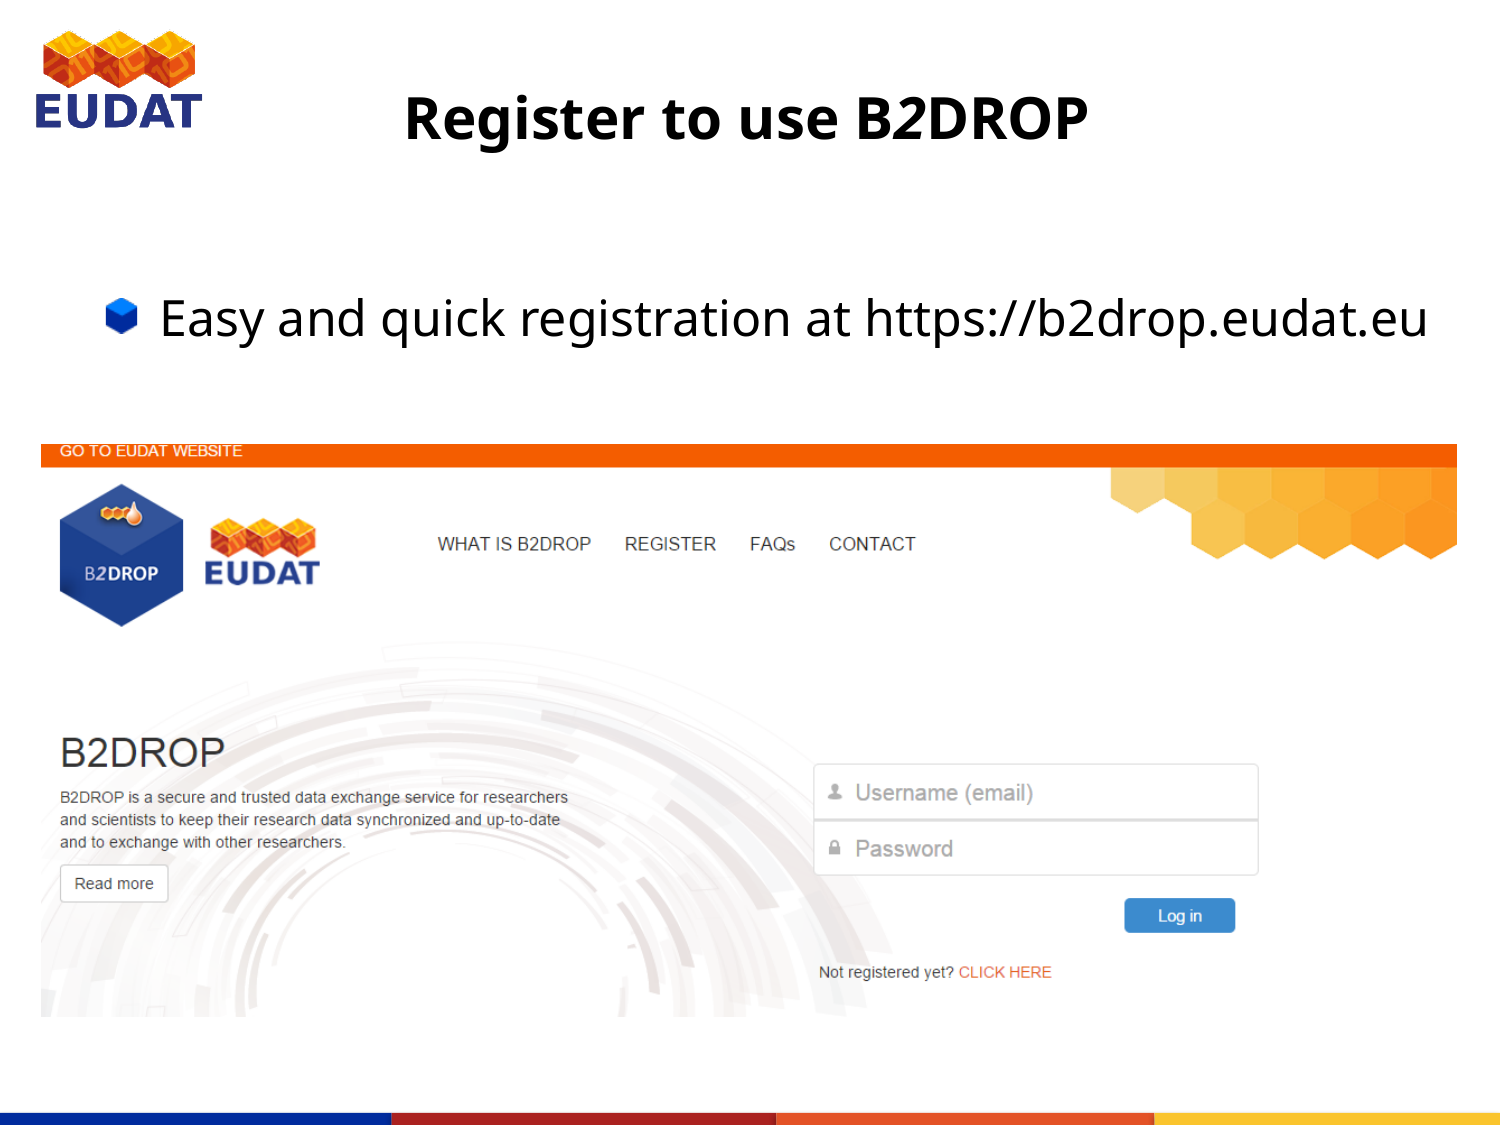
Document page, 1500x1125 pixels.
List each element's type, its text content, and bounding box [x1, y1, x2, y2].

picture [103, 298, 139, 334]
title Register to use B2DROP [212, 45, 1282, 188]
picture [40, 443, 1457, 1017]
picture [8, 0, 210, 161]
list Easy and quick registration at https://b2drop.eudat.eu [88, 278, 1500, 404]
